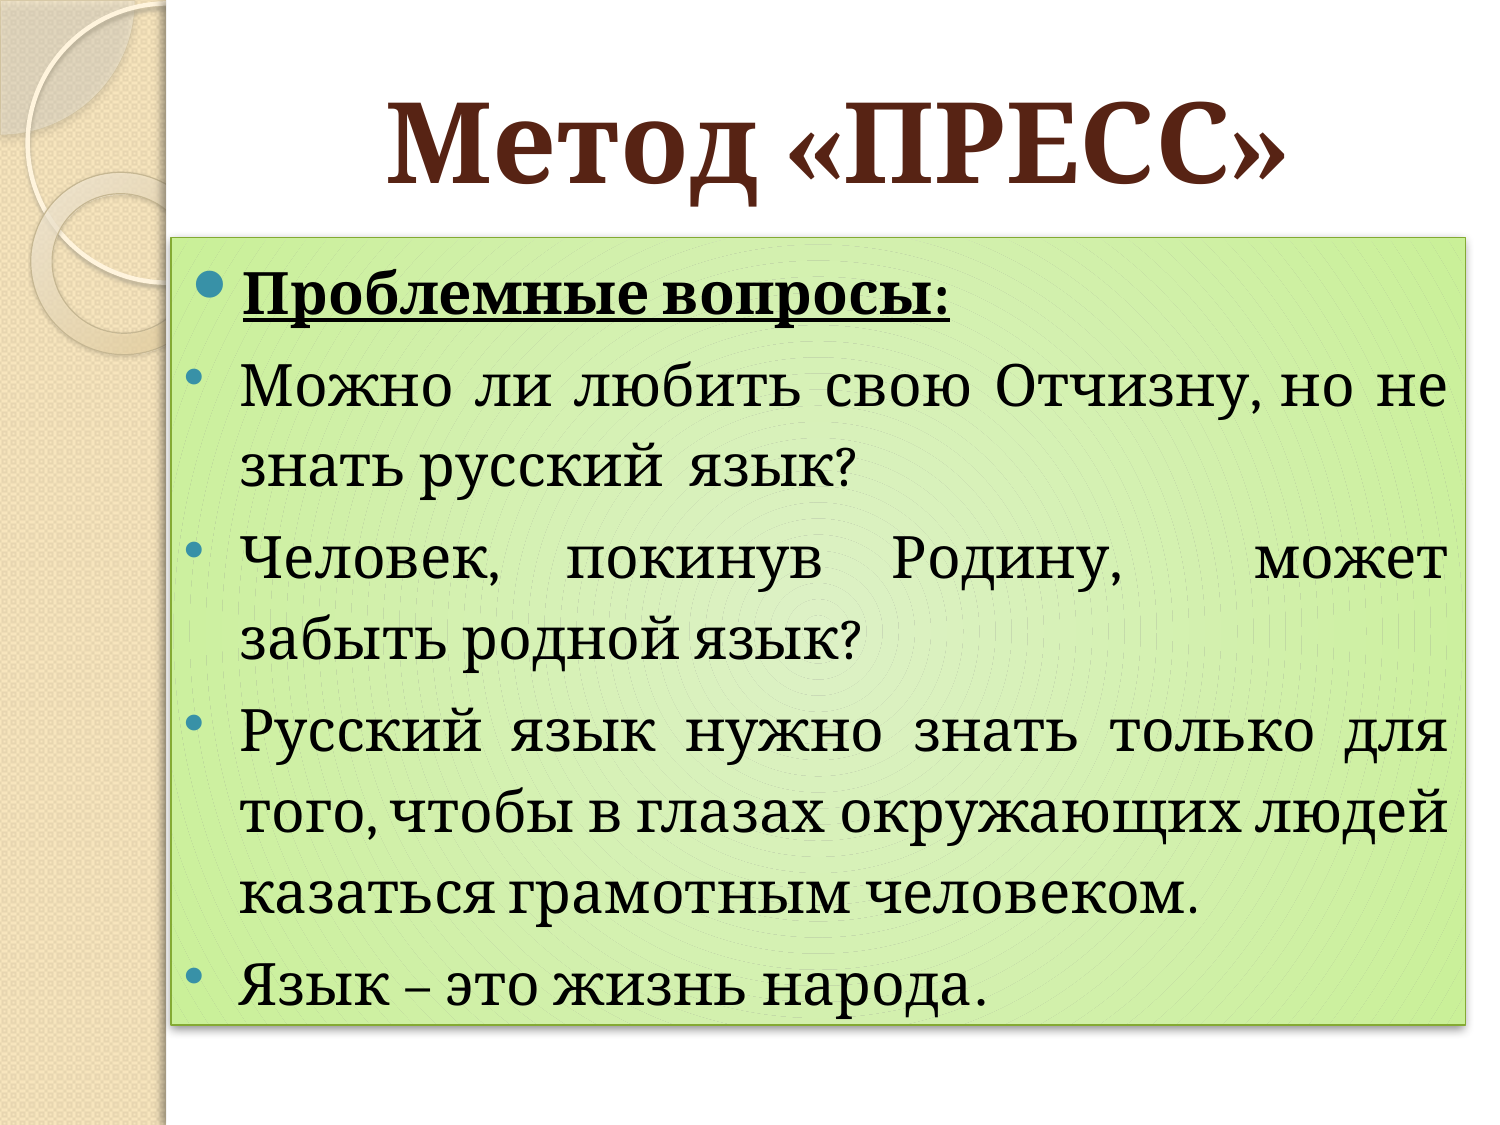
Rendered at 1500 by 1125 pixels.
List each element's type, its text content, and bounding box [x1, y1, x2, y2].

list Проблемные вопросы: Можно ли любить свою Отчизну, но не знать русский язык? Человек, покинув Родину, может забыть родной язык? Русский язык нужно знать только для того, чтобы в глазах окружающих людей казаться грамотным человеком. Язык – это жизнь народа. [170, 237, 1466, 1026]
title Метод «ПРЕСС» [235, 45, 1466, 233]
